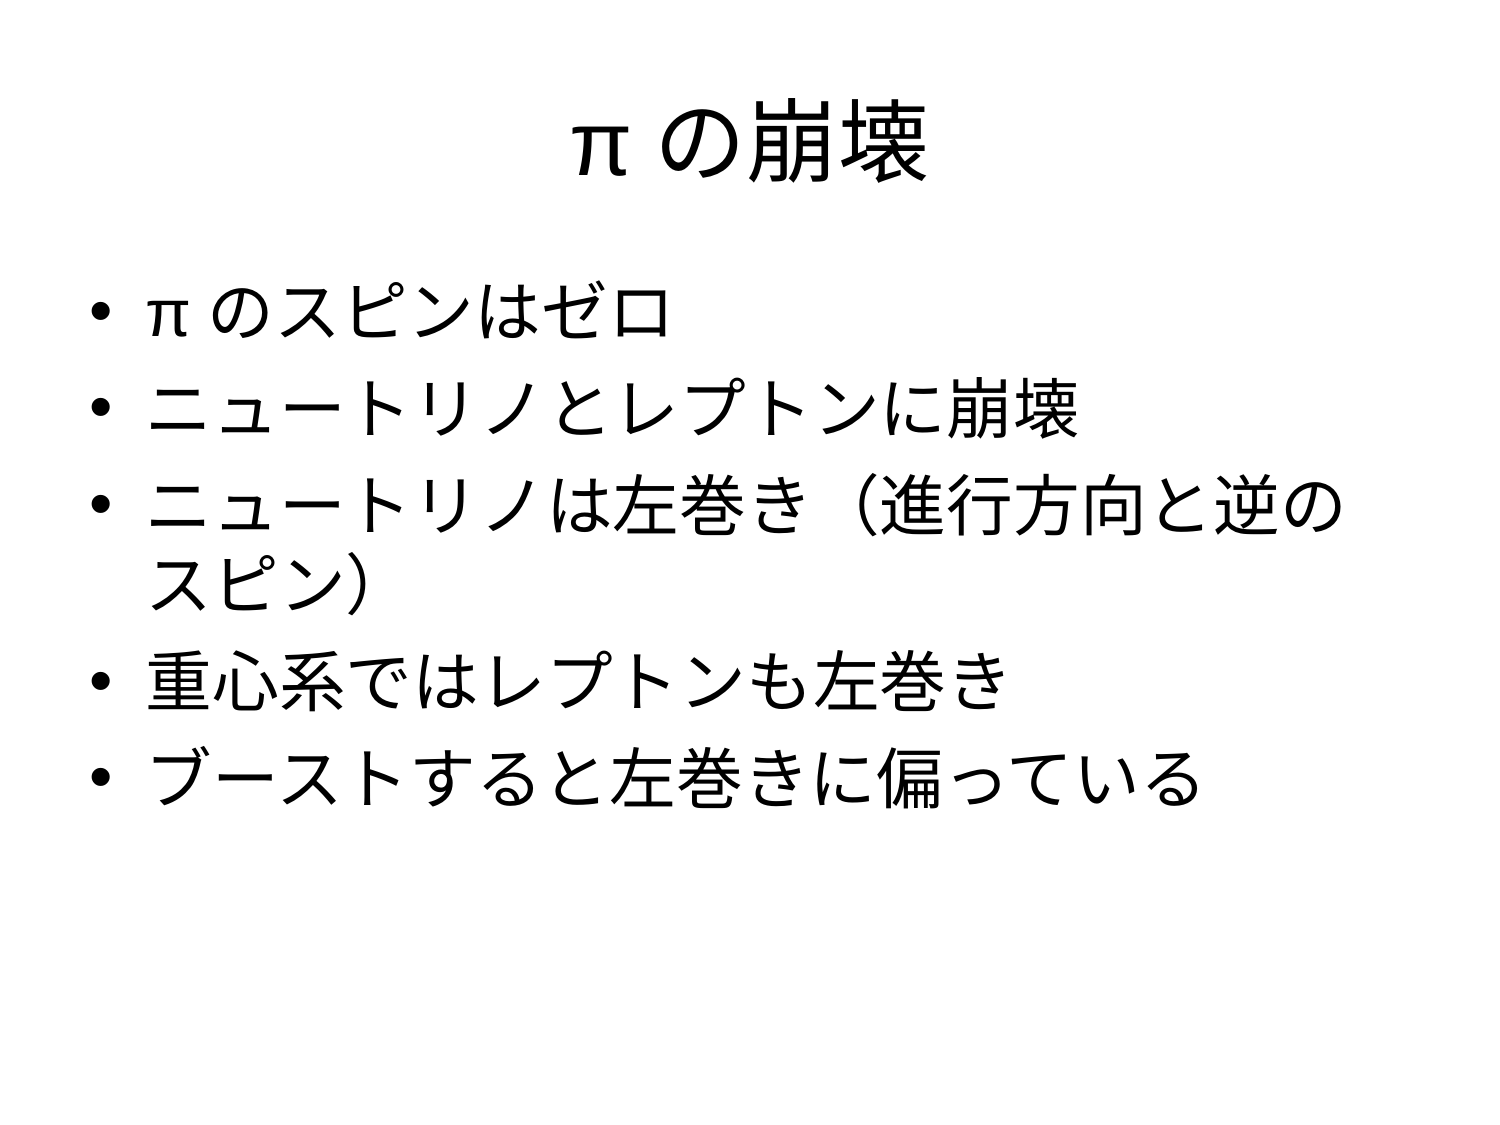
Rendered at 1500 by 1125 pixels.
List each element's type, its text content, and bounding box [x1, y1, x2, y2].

list πのスピンはゼロ ニュートリノとレプトンに崩壊 ニュートリノは左巻き（進行方向と逆のスピン） 重心系ではレプトンも左巻き ブーストすると左巻きに偏っている [74, 262, 1426, 1006]
title πの崩壊 [74, 44, 1426, 233]
